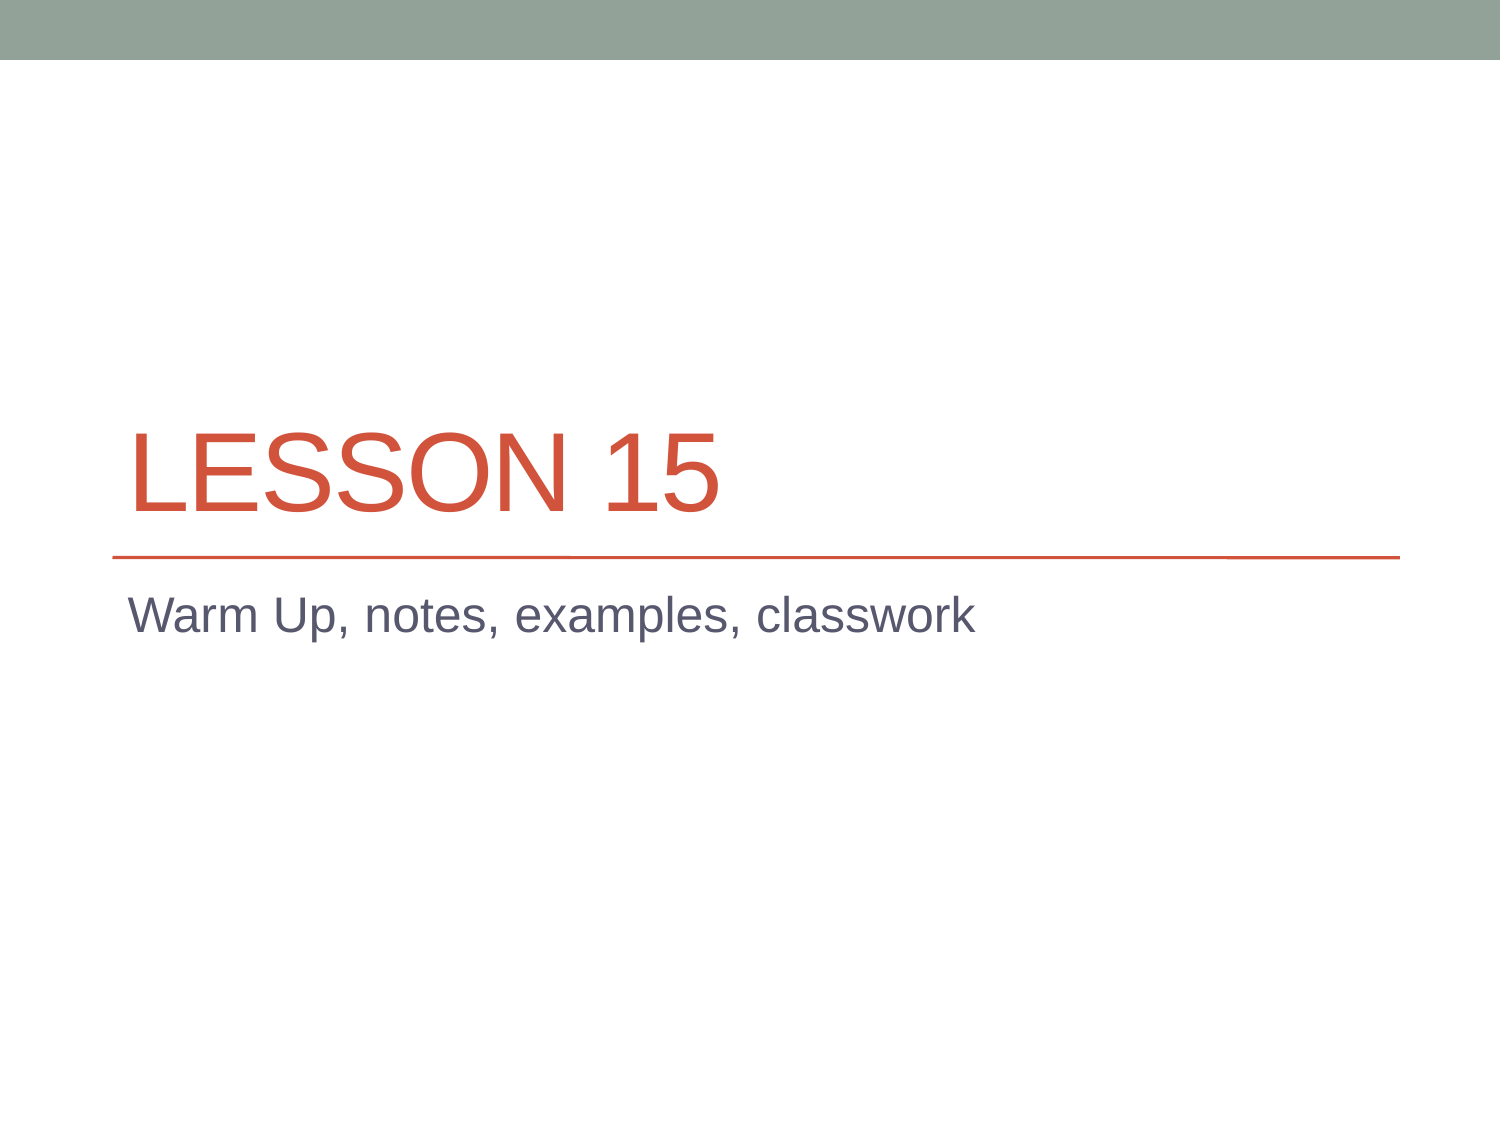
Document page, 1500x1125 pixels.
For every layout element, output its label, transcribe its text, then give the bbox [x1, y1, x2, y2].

subtitle Warm Up, notes, examples, classwork [112, 575, 1163, 863]
title Lesson 15 [112, 224, 1400, 542]
